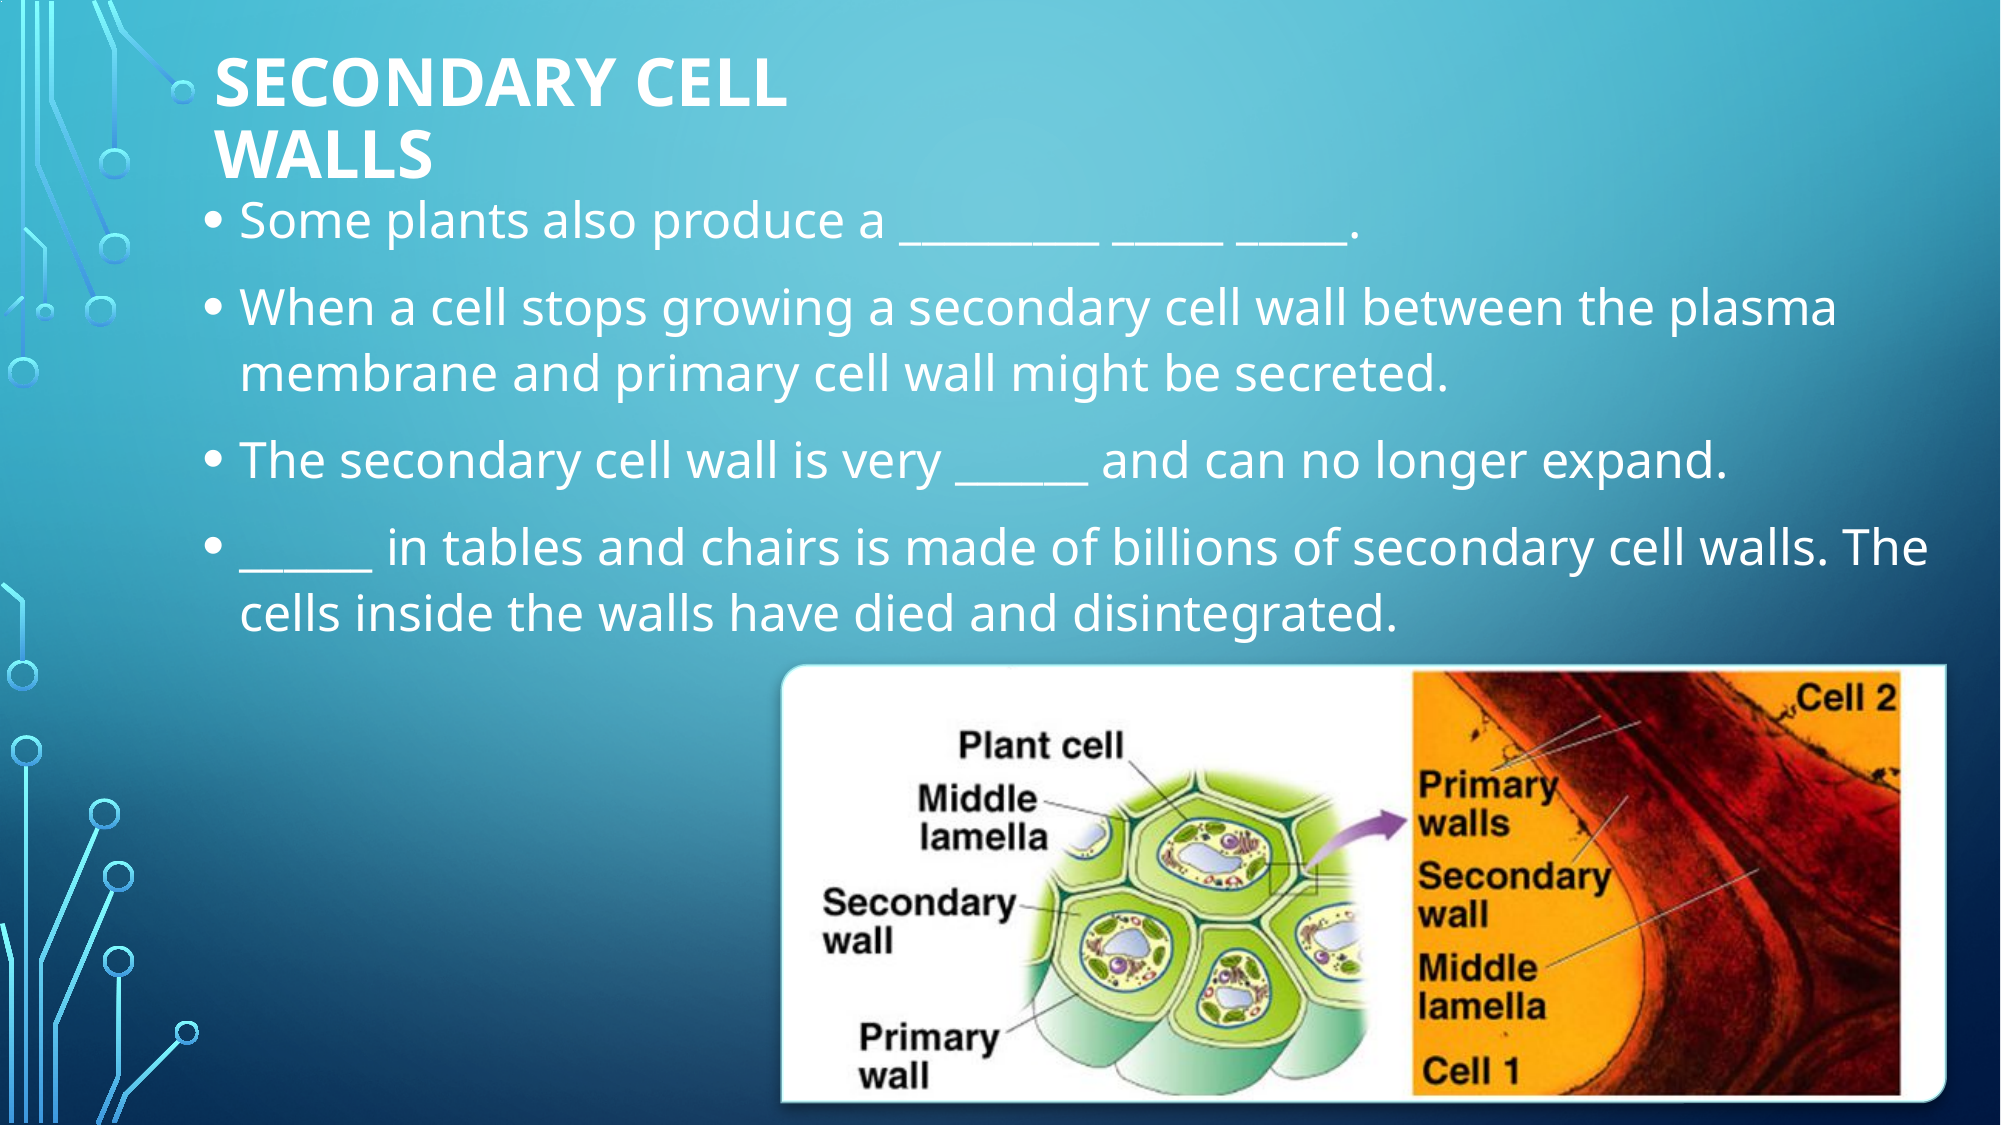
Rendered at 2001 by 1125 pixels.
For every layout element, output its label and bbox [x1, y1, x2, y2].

text_box [0, 0, 201, 1125]
picture [201, 0, 2000, 1125]
list [781, 665, 1946, 1102]
